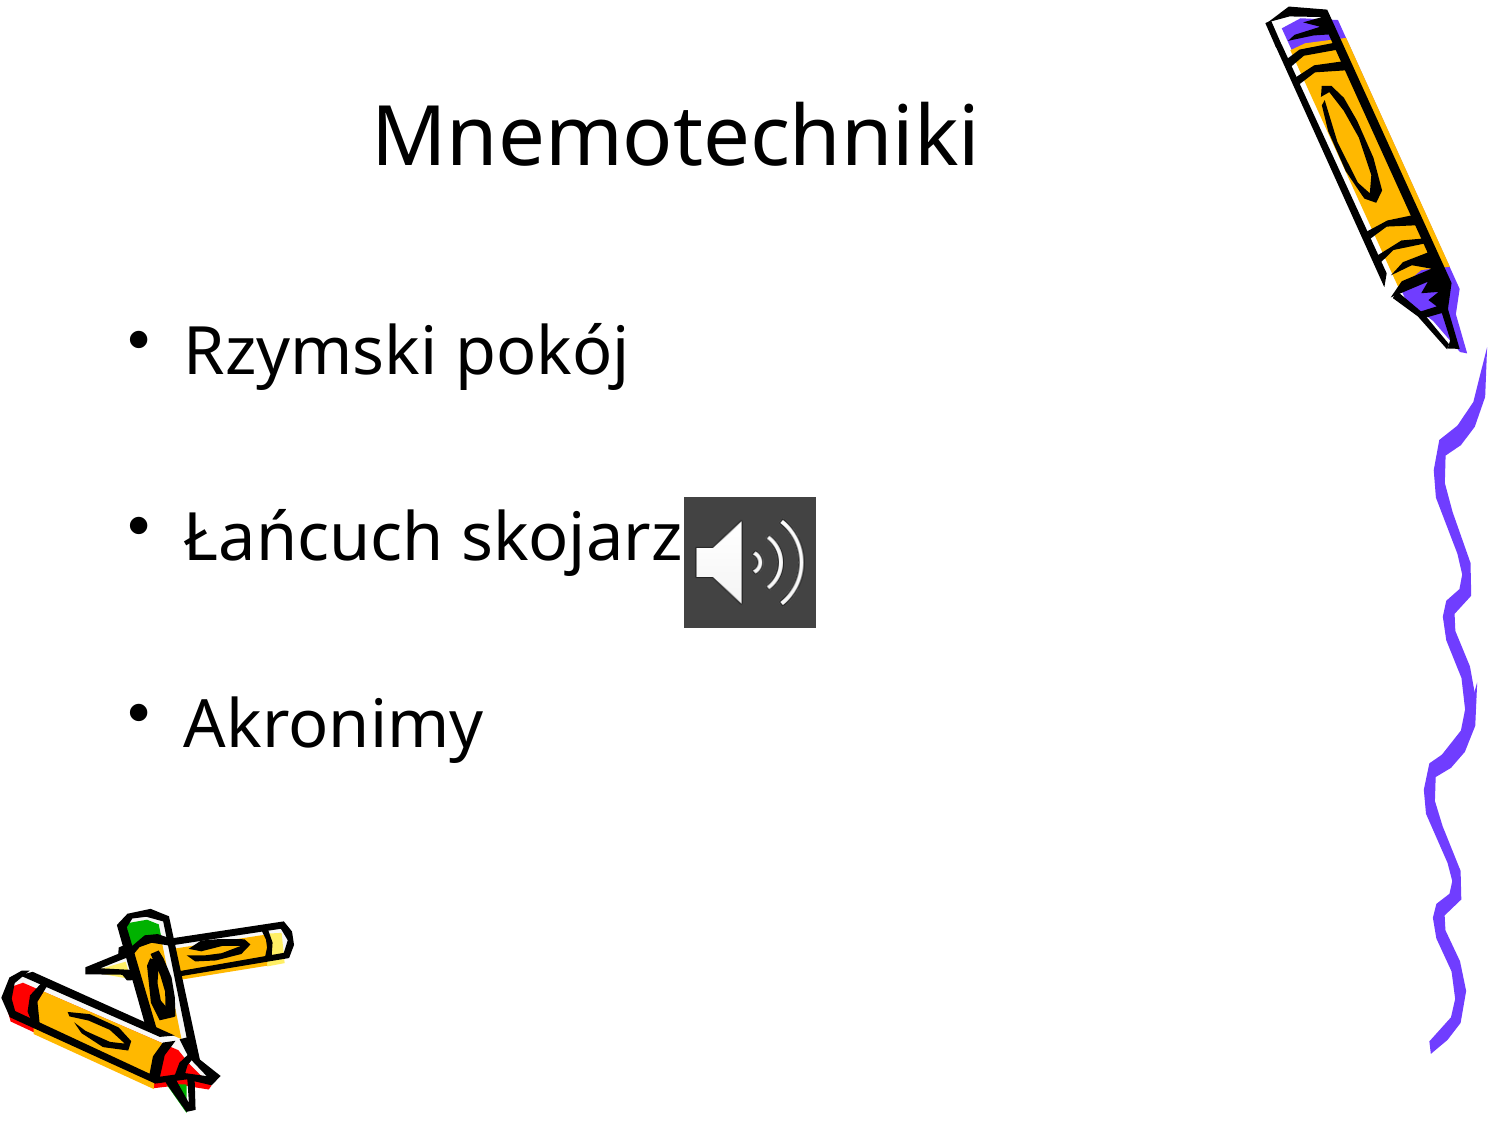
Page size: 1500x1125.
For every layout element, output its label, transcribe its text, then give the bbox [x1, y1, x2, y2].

picture [683, 495, 817, 630]
text_box Mnemotechniki [356, 74, 996, 190]
list Rzymski pokój Łańcuch skojarzeń Akronimy [112, 299, 1375, 900]
